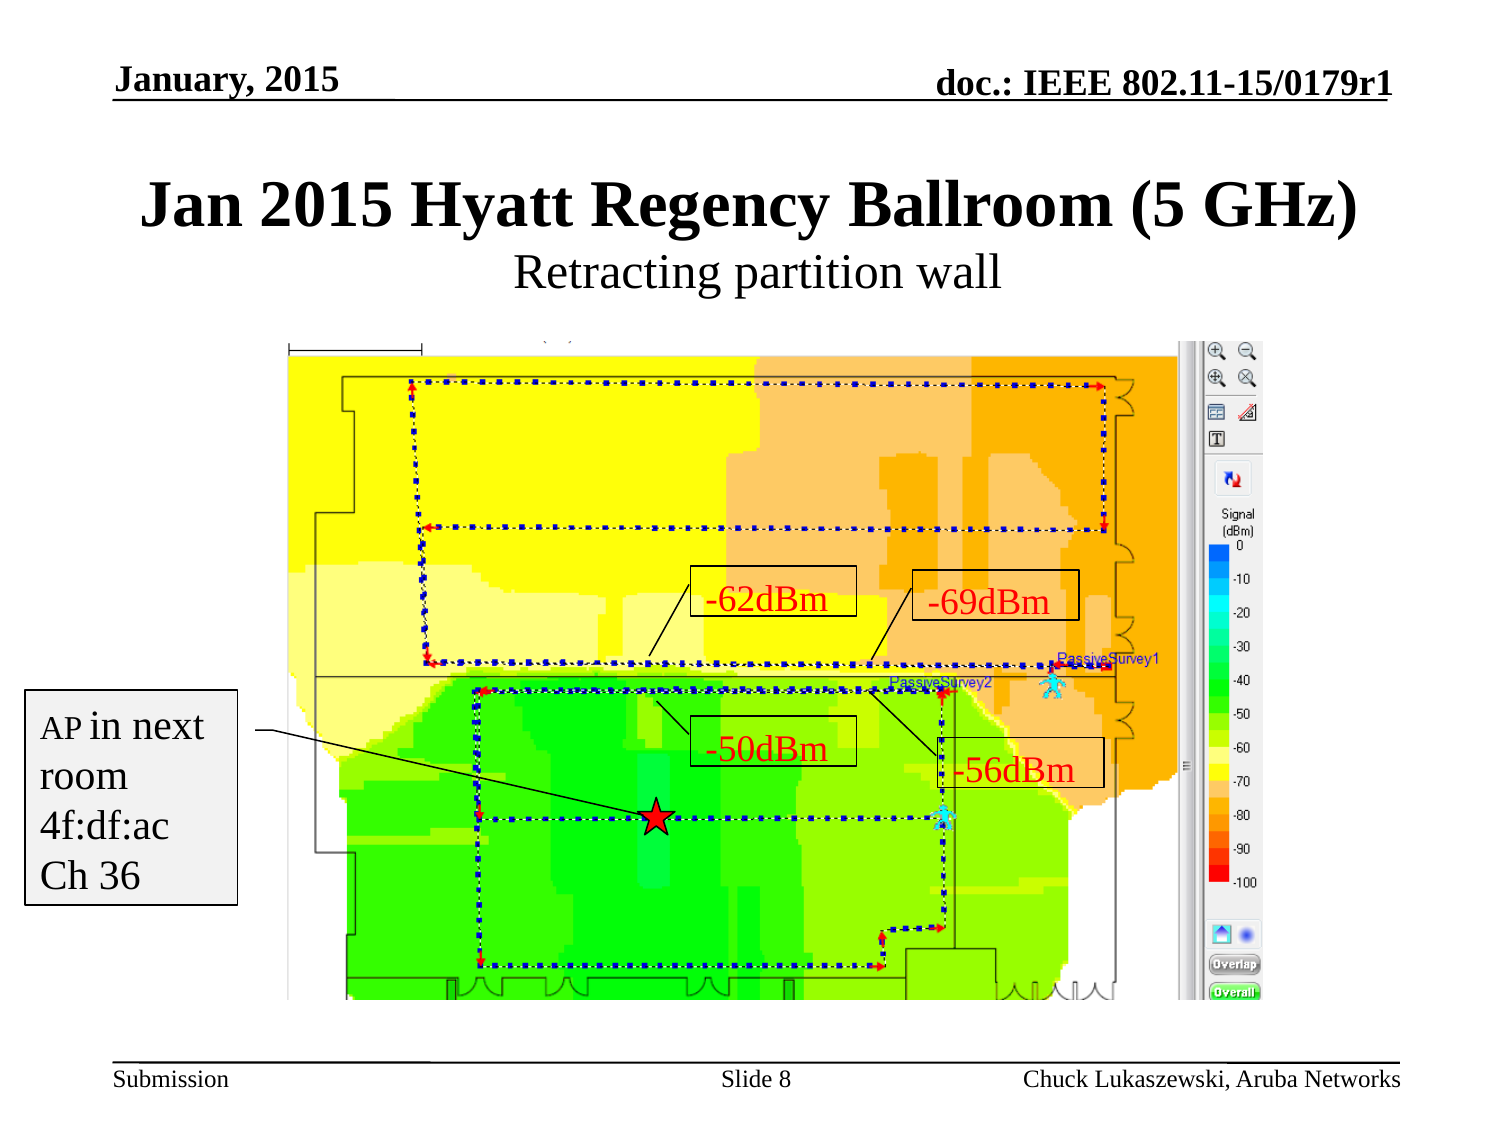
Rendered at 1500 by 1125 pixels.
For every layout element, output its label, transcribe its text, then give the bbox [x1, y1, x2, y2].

picture [284, 340, 1263, 1001]
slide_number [114, 54, 423, 100]
text_box AP in next room 4f:df:ac Ch 36 [24, 689, 238, 905]
footer Chuck Lukaszewski, Aruba Networks [878, 1061, 1402, 1093]
text_box Retracting partition wall [137, 230, 1379, 343]
title Jan 2015 Hyatt Regency Ballroom (5 GHz) [112, 112, 1388, 288]
slide_number Slide 8 [712, 1061, 800, 1123]
